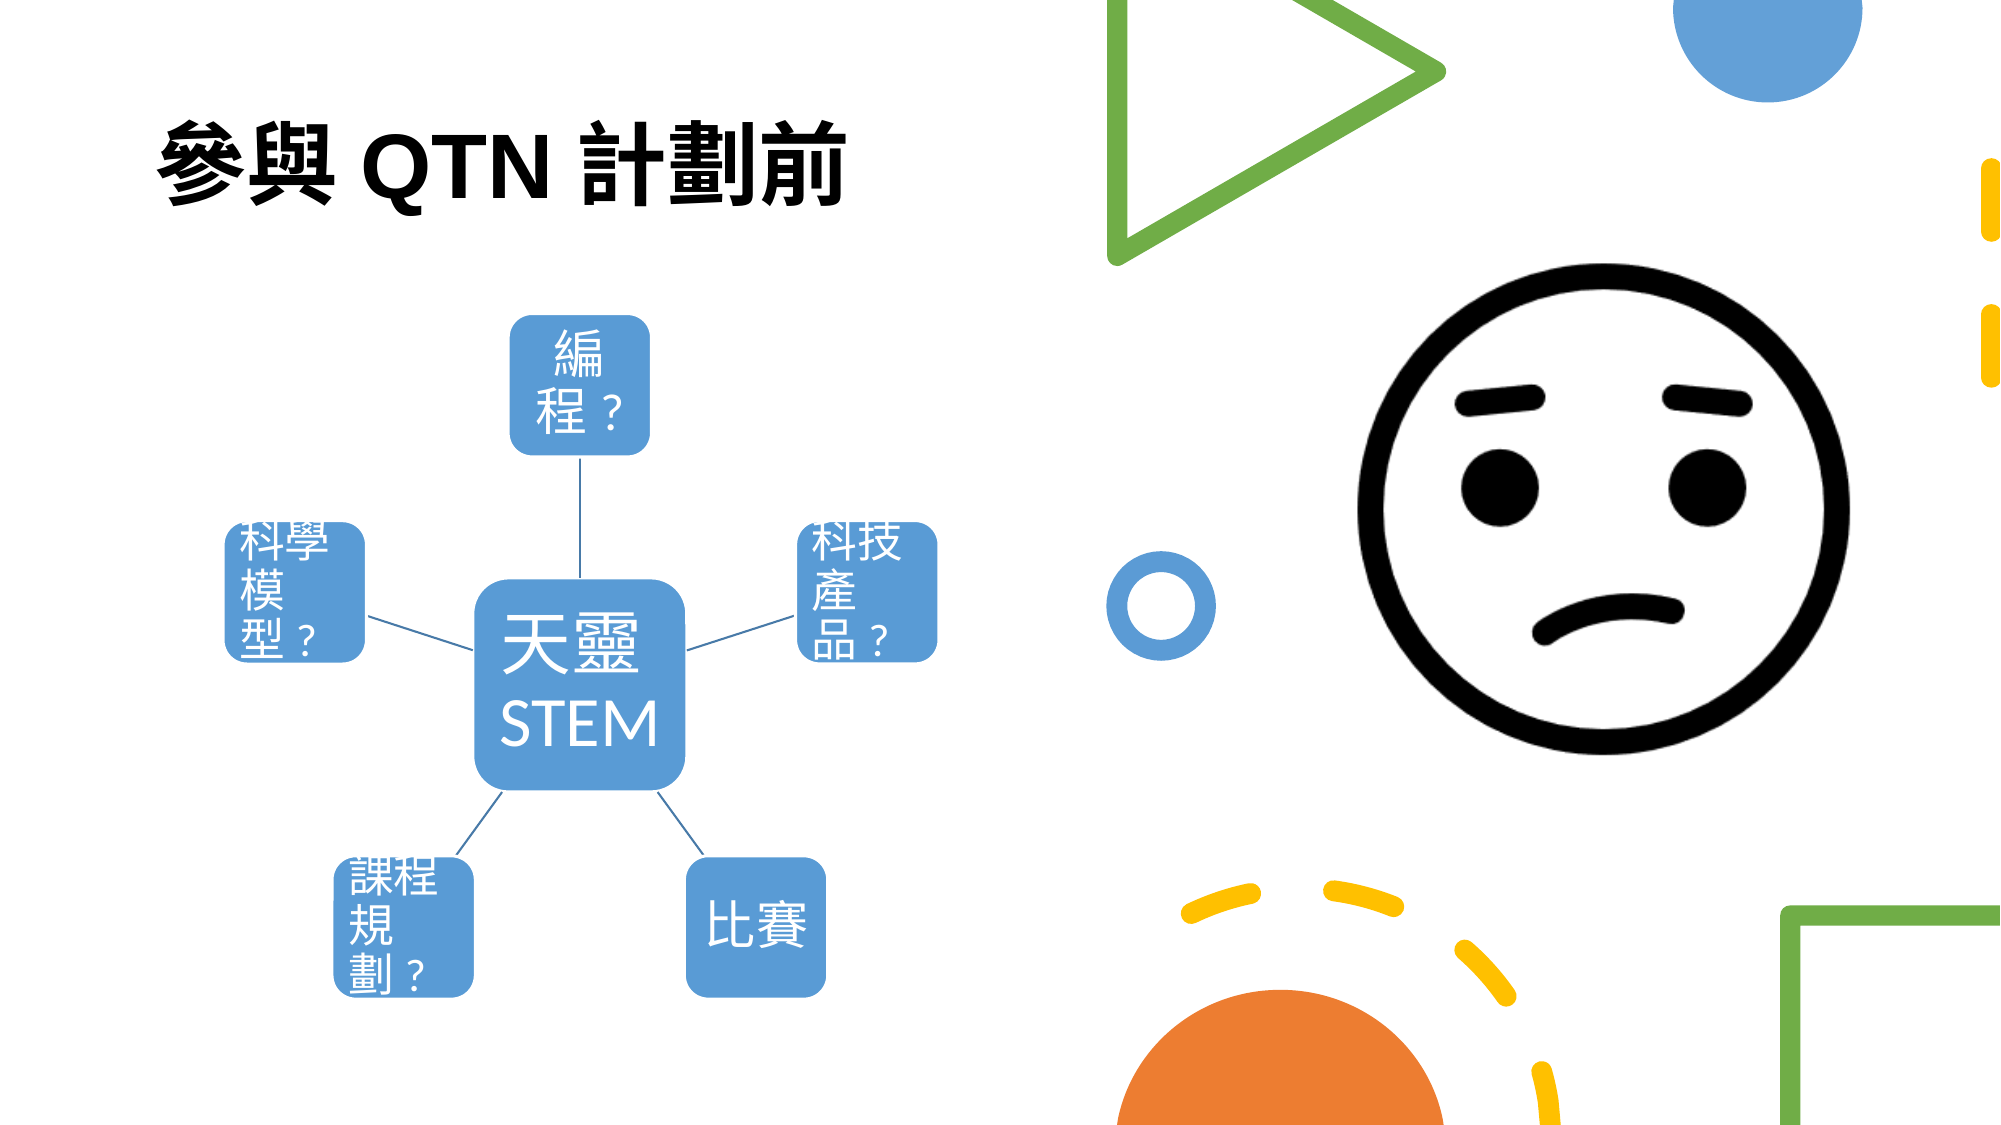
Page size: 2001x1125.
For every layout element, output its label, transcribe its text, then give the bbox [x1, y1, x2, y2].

text_box [1673, 0, 1863, 103]
text_box [1107, 0, 1447, 267]
title 參與QTN計劃前 [137, 59, 1023, 278]
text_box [222, 313, 940, 1000]
text_box [1454, 939, 1517, 1007]
text_box [1531, 1061, 1561, 1125]
text_box [1180, 883, 1261, 924]
text_box [1780, 905, 2000, 1125]
text_box [1117, 989, 1444, 1125]
text_box [1116, 561, 1206, 651]
text_box [1323, 880, 1405, 918]
text_box [0, 0, 2000, 1125]
picture [1293, 199, 1915, 821]
